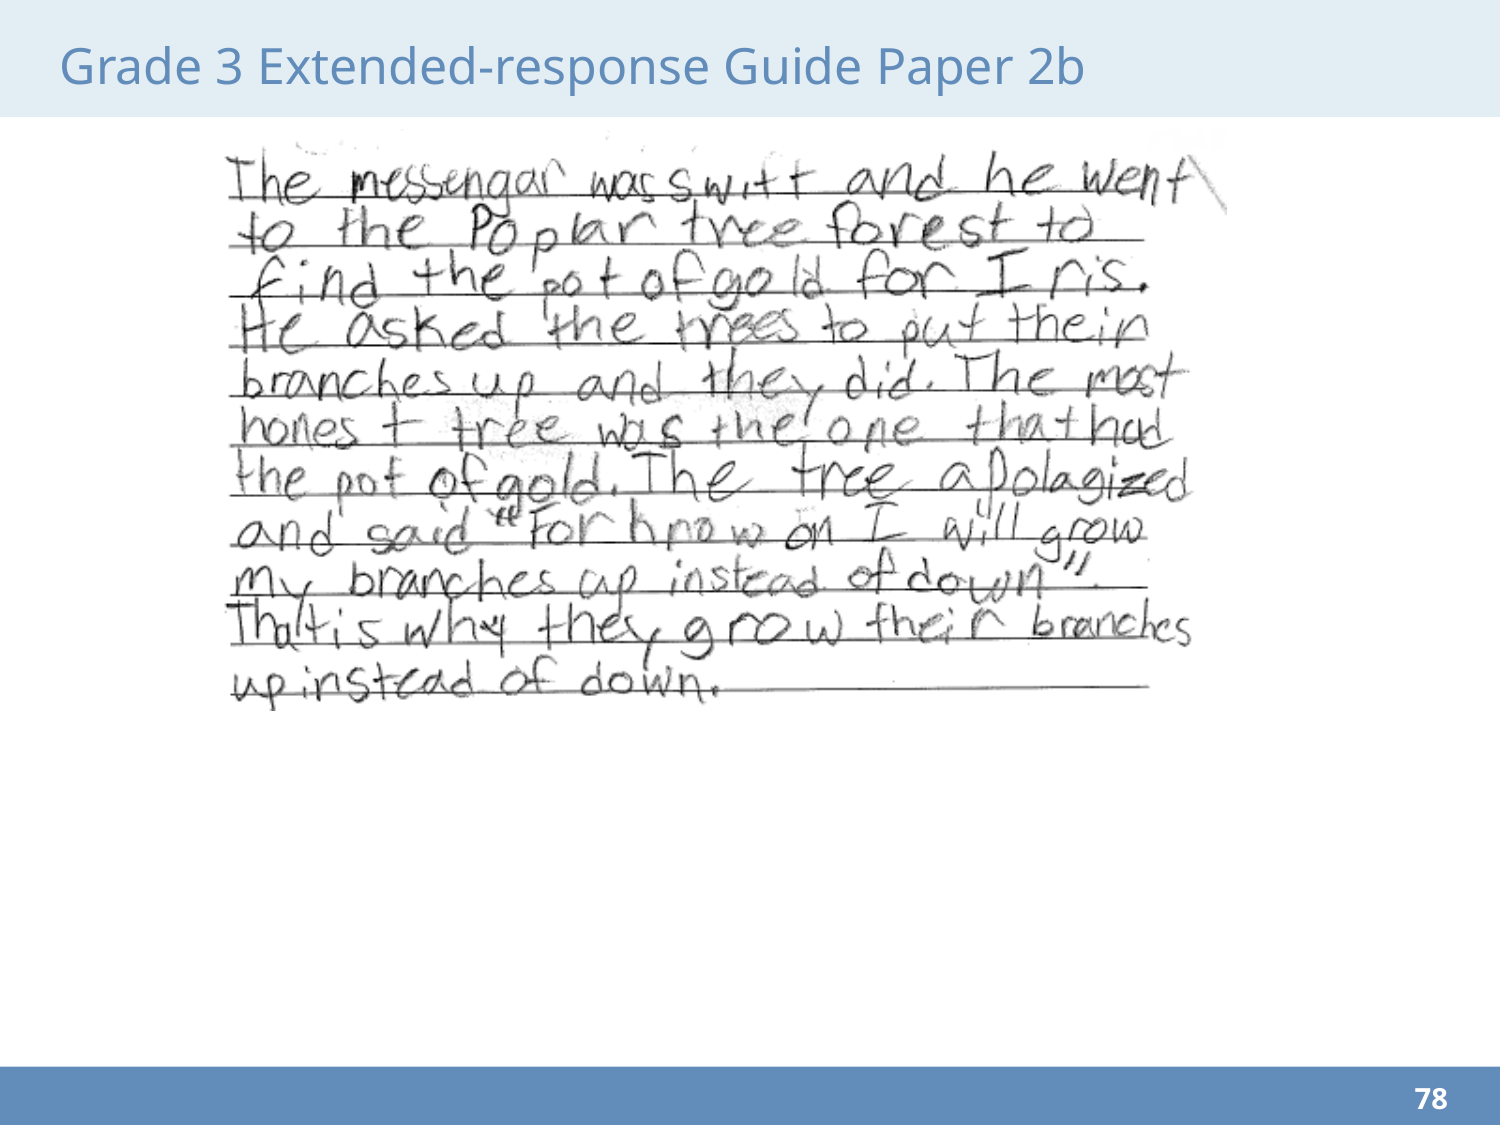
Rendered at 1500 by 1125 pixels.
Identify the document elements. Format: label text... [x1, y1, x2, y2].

slide_number 78 [1414, 1079, 1500, 1125]
title Grade 3 Extended-response Guide Paper 2b [59, 33, 1411, 109]
picture [183, 129, 1227, 711]
